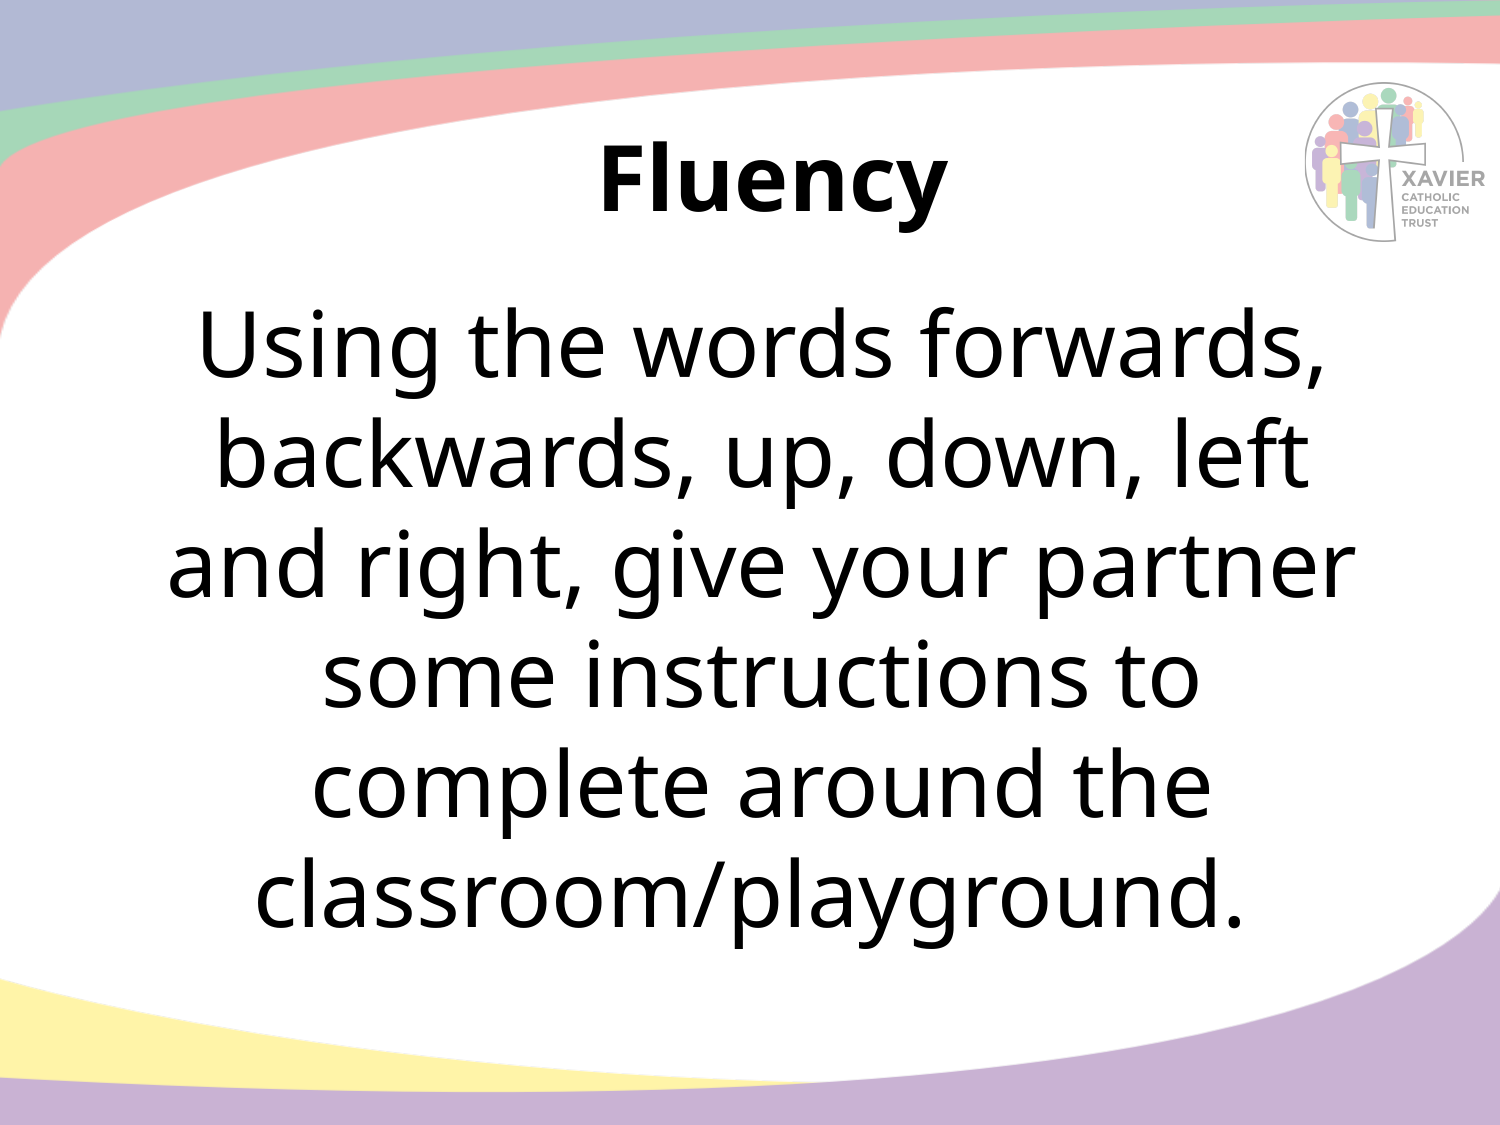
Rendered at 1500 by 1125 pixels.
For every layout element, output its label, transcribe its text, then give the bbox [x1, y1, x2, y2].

title Fluency [135, 98, 1411, 239]
text_box Using the words forwards, backwards, up, down, left and right, give your partner some instructions to complete around the classroom/playground. [135, 238, 1391, 954]
